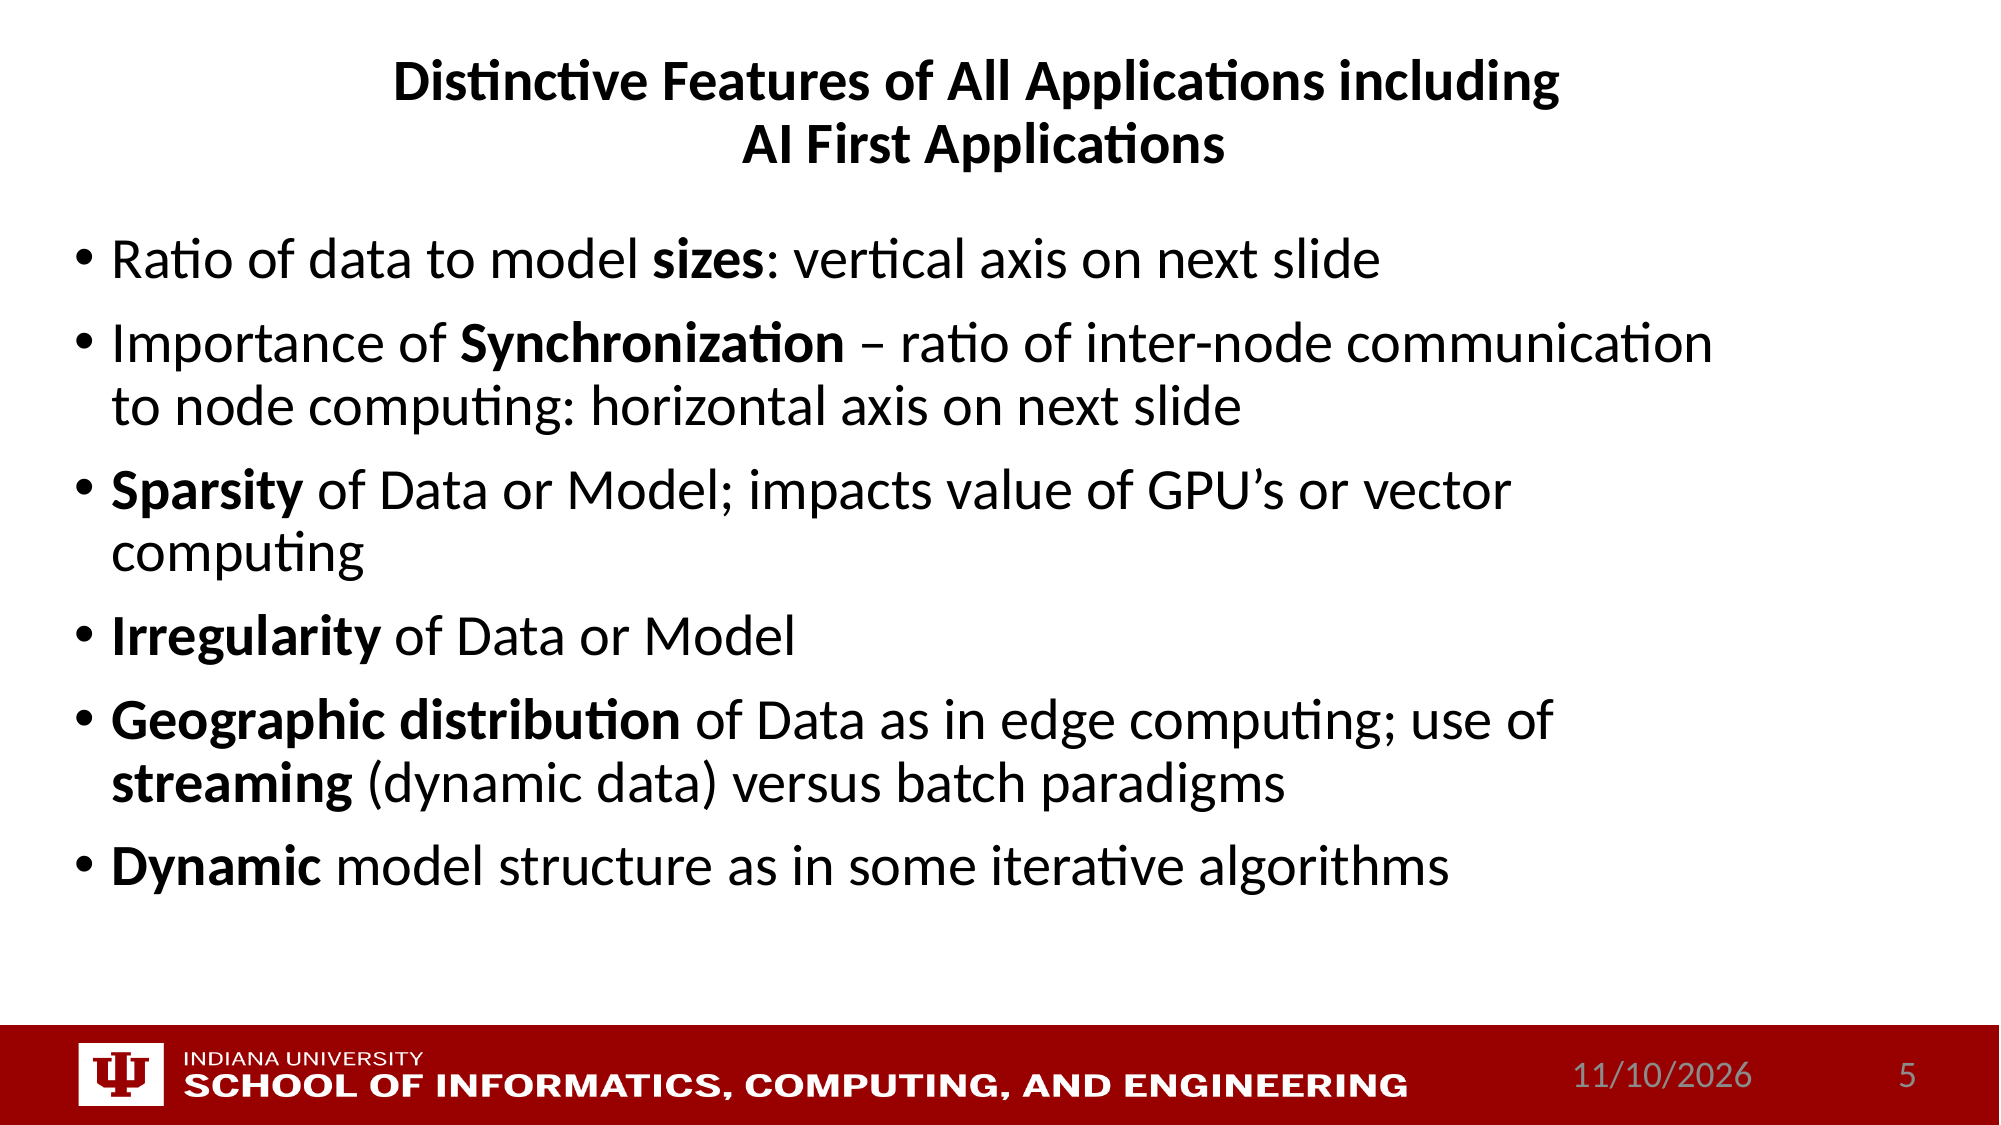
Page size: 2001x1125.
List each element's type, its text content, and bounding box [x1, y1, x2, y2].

title Distinctive Features of All Applications including AI First Applications [15, 42, 1955, 185]
picture [0, 1025, 1999, 1125]
slide_number 5 [1754, 1042, 1932, 1103]
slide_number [1556, 1042, 1754, 1103]
list Ratio of data to model sizes: vertical axis on next slide Importance of Synchronization – ratio of inter-node communication to node computing: horizontal axis on next slide Sparsity of Data or Model; impacts value of GPU’s or vector computing Irregularity of Data or Model Geographic distribution of Data as in edge computing; use of streaming (dynamic data) versus batch paradigms Dynamic model structure as in some iterative algorithms [59, 221, 1785, 935]
